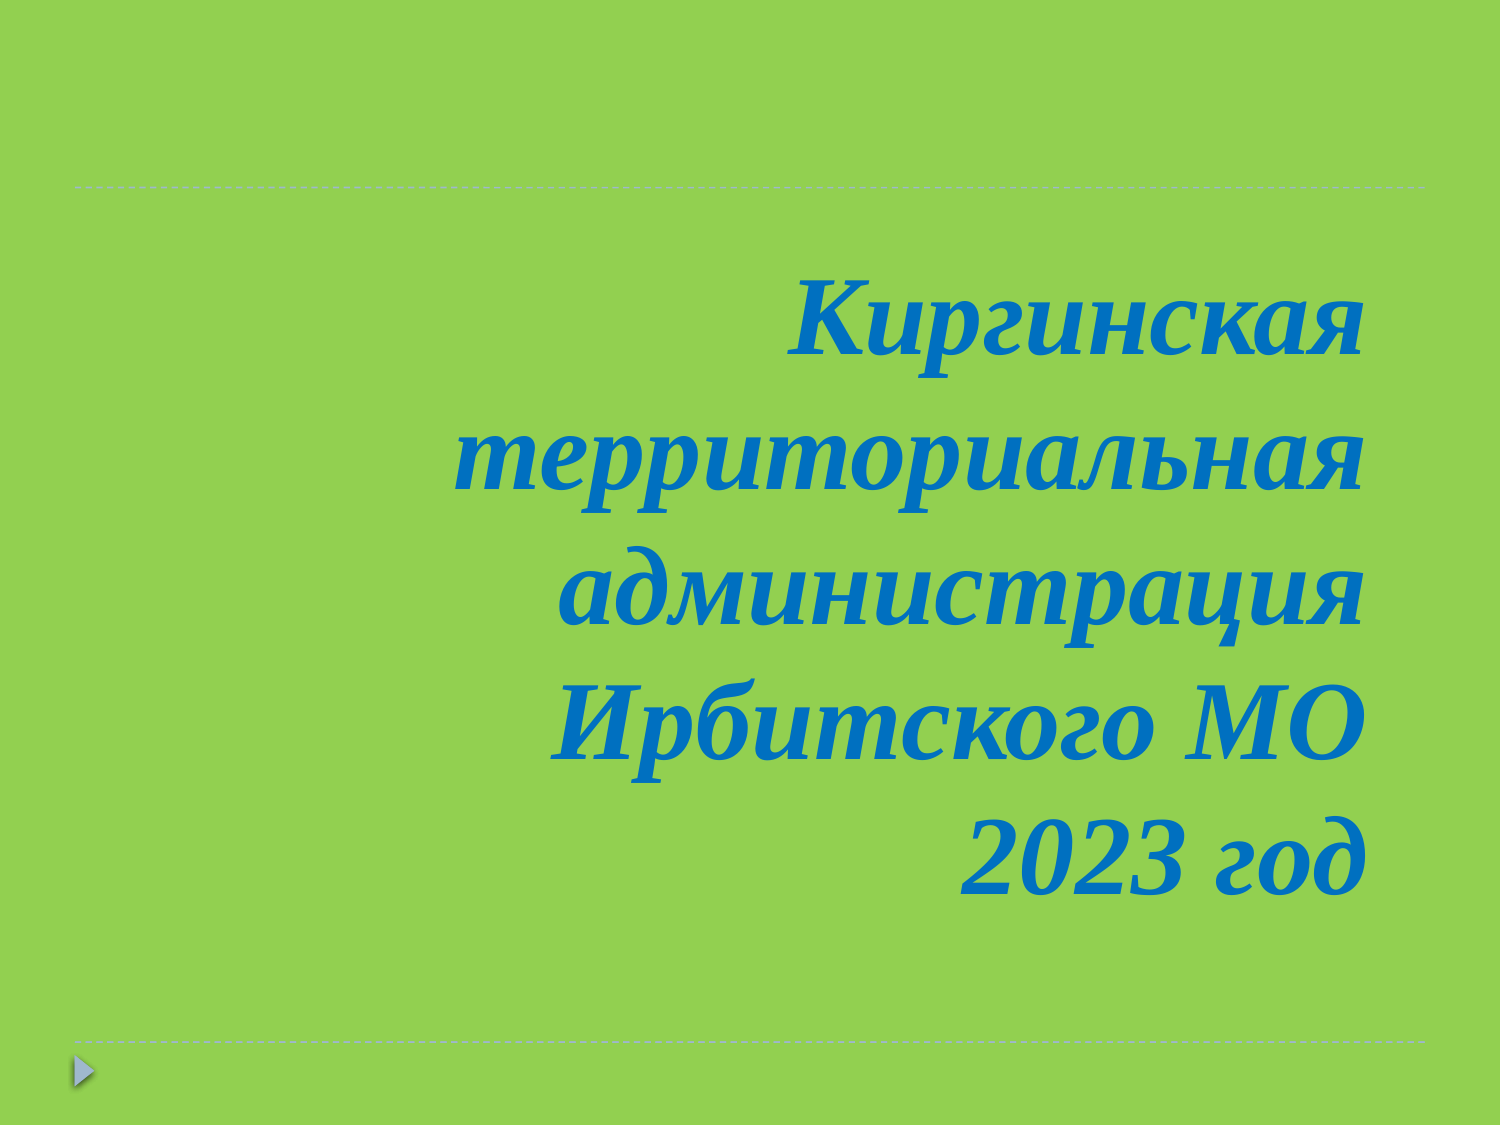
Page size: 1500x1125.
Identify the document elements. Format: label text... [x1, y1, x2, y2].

text_box Киргинская территориальная администрация Ирбитского МО 2023 год [410, 234, 1383, 1060]
